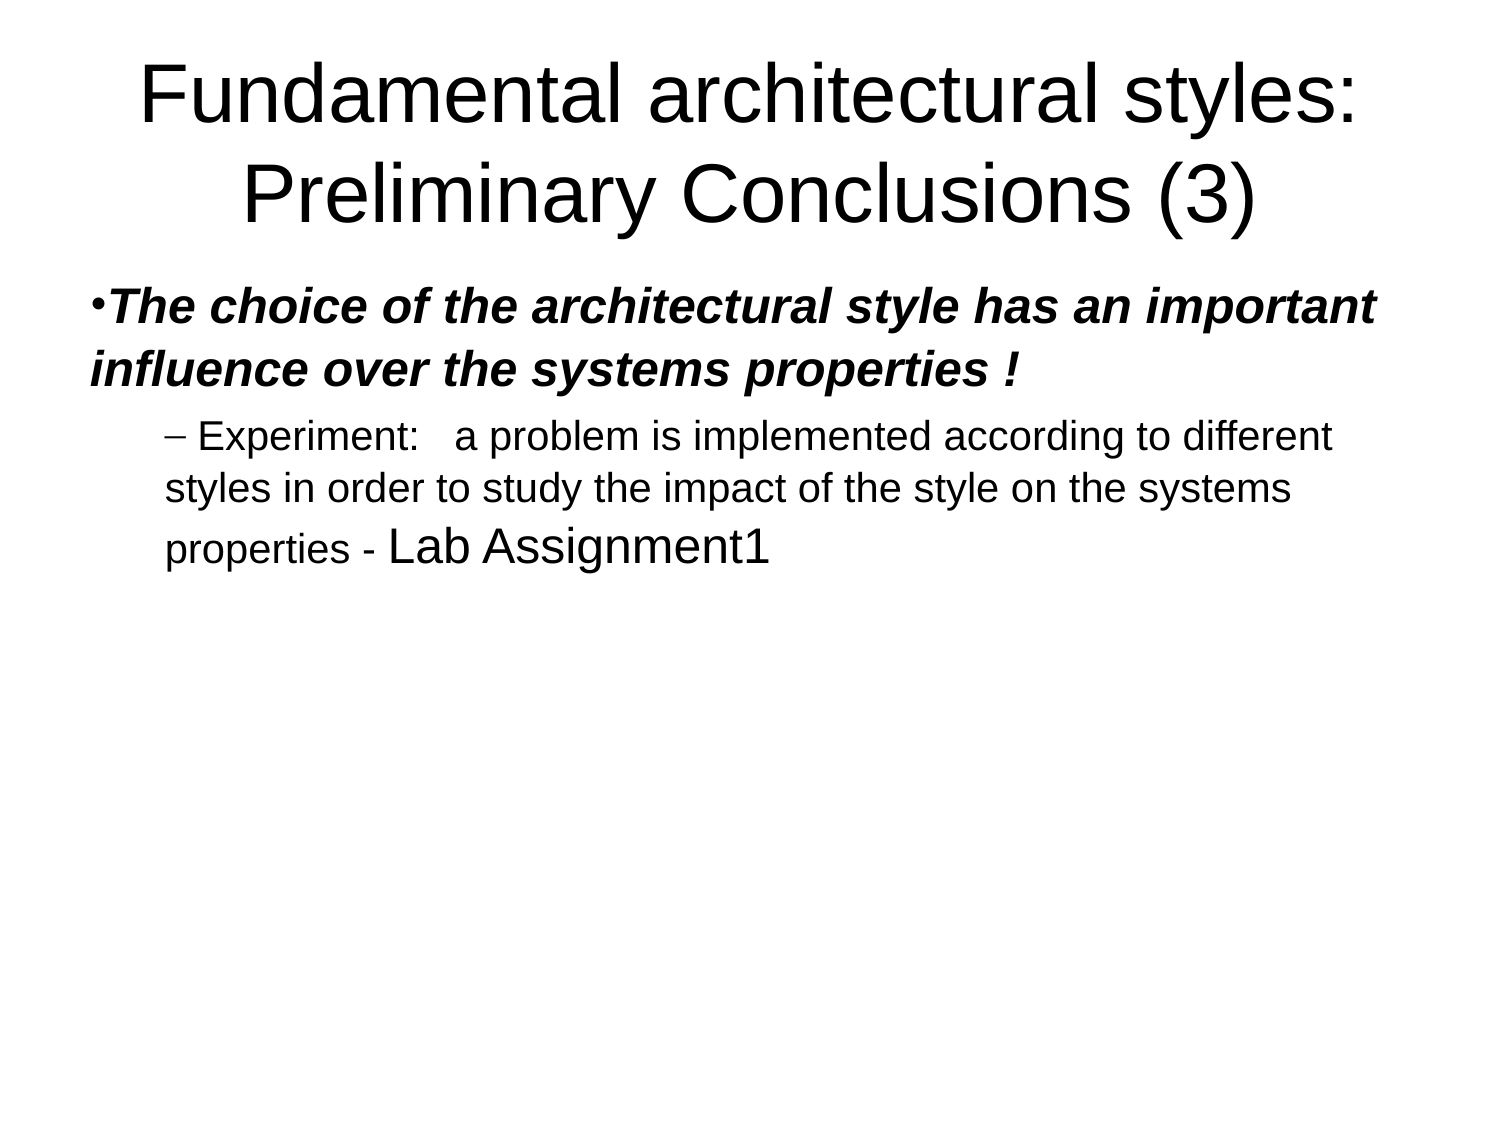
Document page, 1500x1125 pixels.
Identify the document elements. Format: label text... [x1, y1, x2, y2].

title Fundamental architectural styles: Preliminary Conclusions (3) [0, 45, 1500, 233]
list The choice of the architectural style has an important influence over the systems properties ! Experiment: a problem is implemented according to different styles in order to study the impact of the style on the systems properties - Lab Assignment1 [75, 262, 1438, 988]
